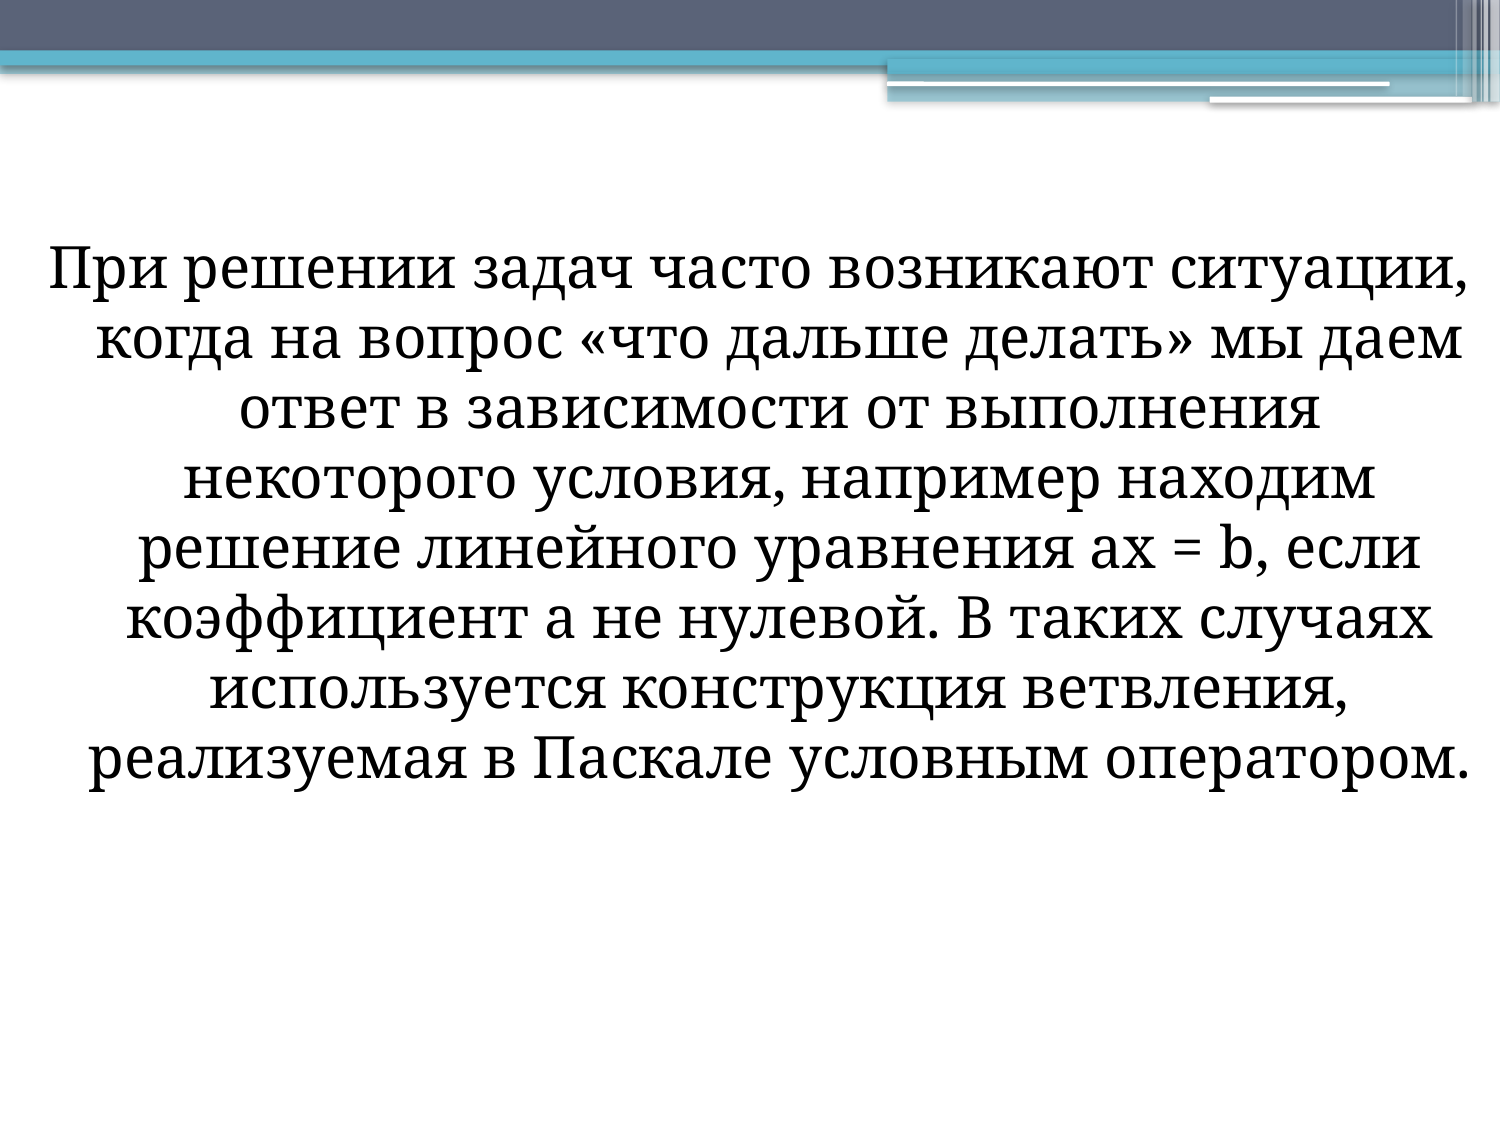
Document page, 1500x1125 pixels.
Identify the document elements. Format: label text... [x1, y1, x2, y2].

list При решении задач часто возникают ситуации, когда на вопрос «что дальше делать» мы даем ответ в зависимости от выполнения некоторого условия, например находим решение линейного уравнения ах = b, если коэффициент а не нулевой. В таких случаях используется конструкция ветвления, реализуемая в Паскале условным оператором. [0, 222, 1500, 868]
